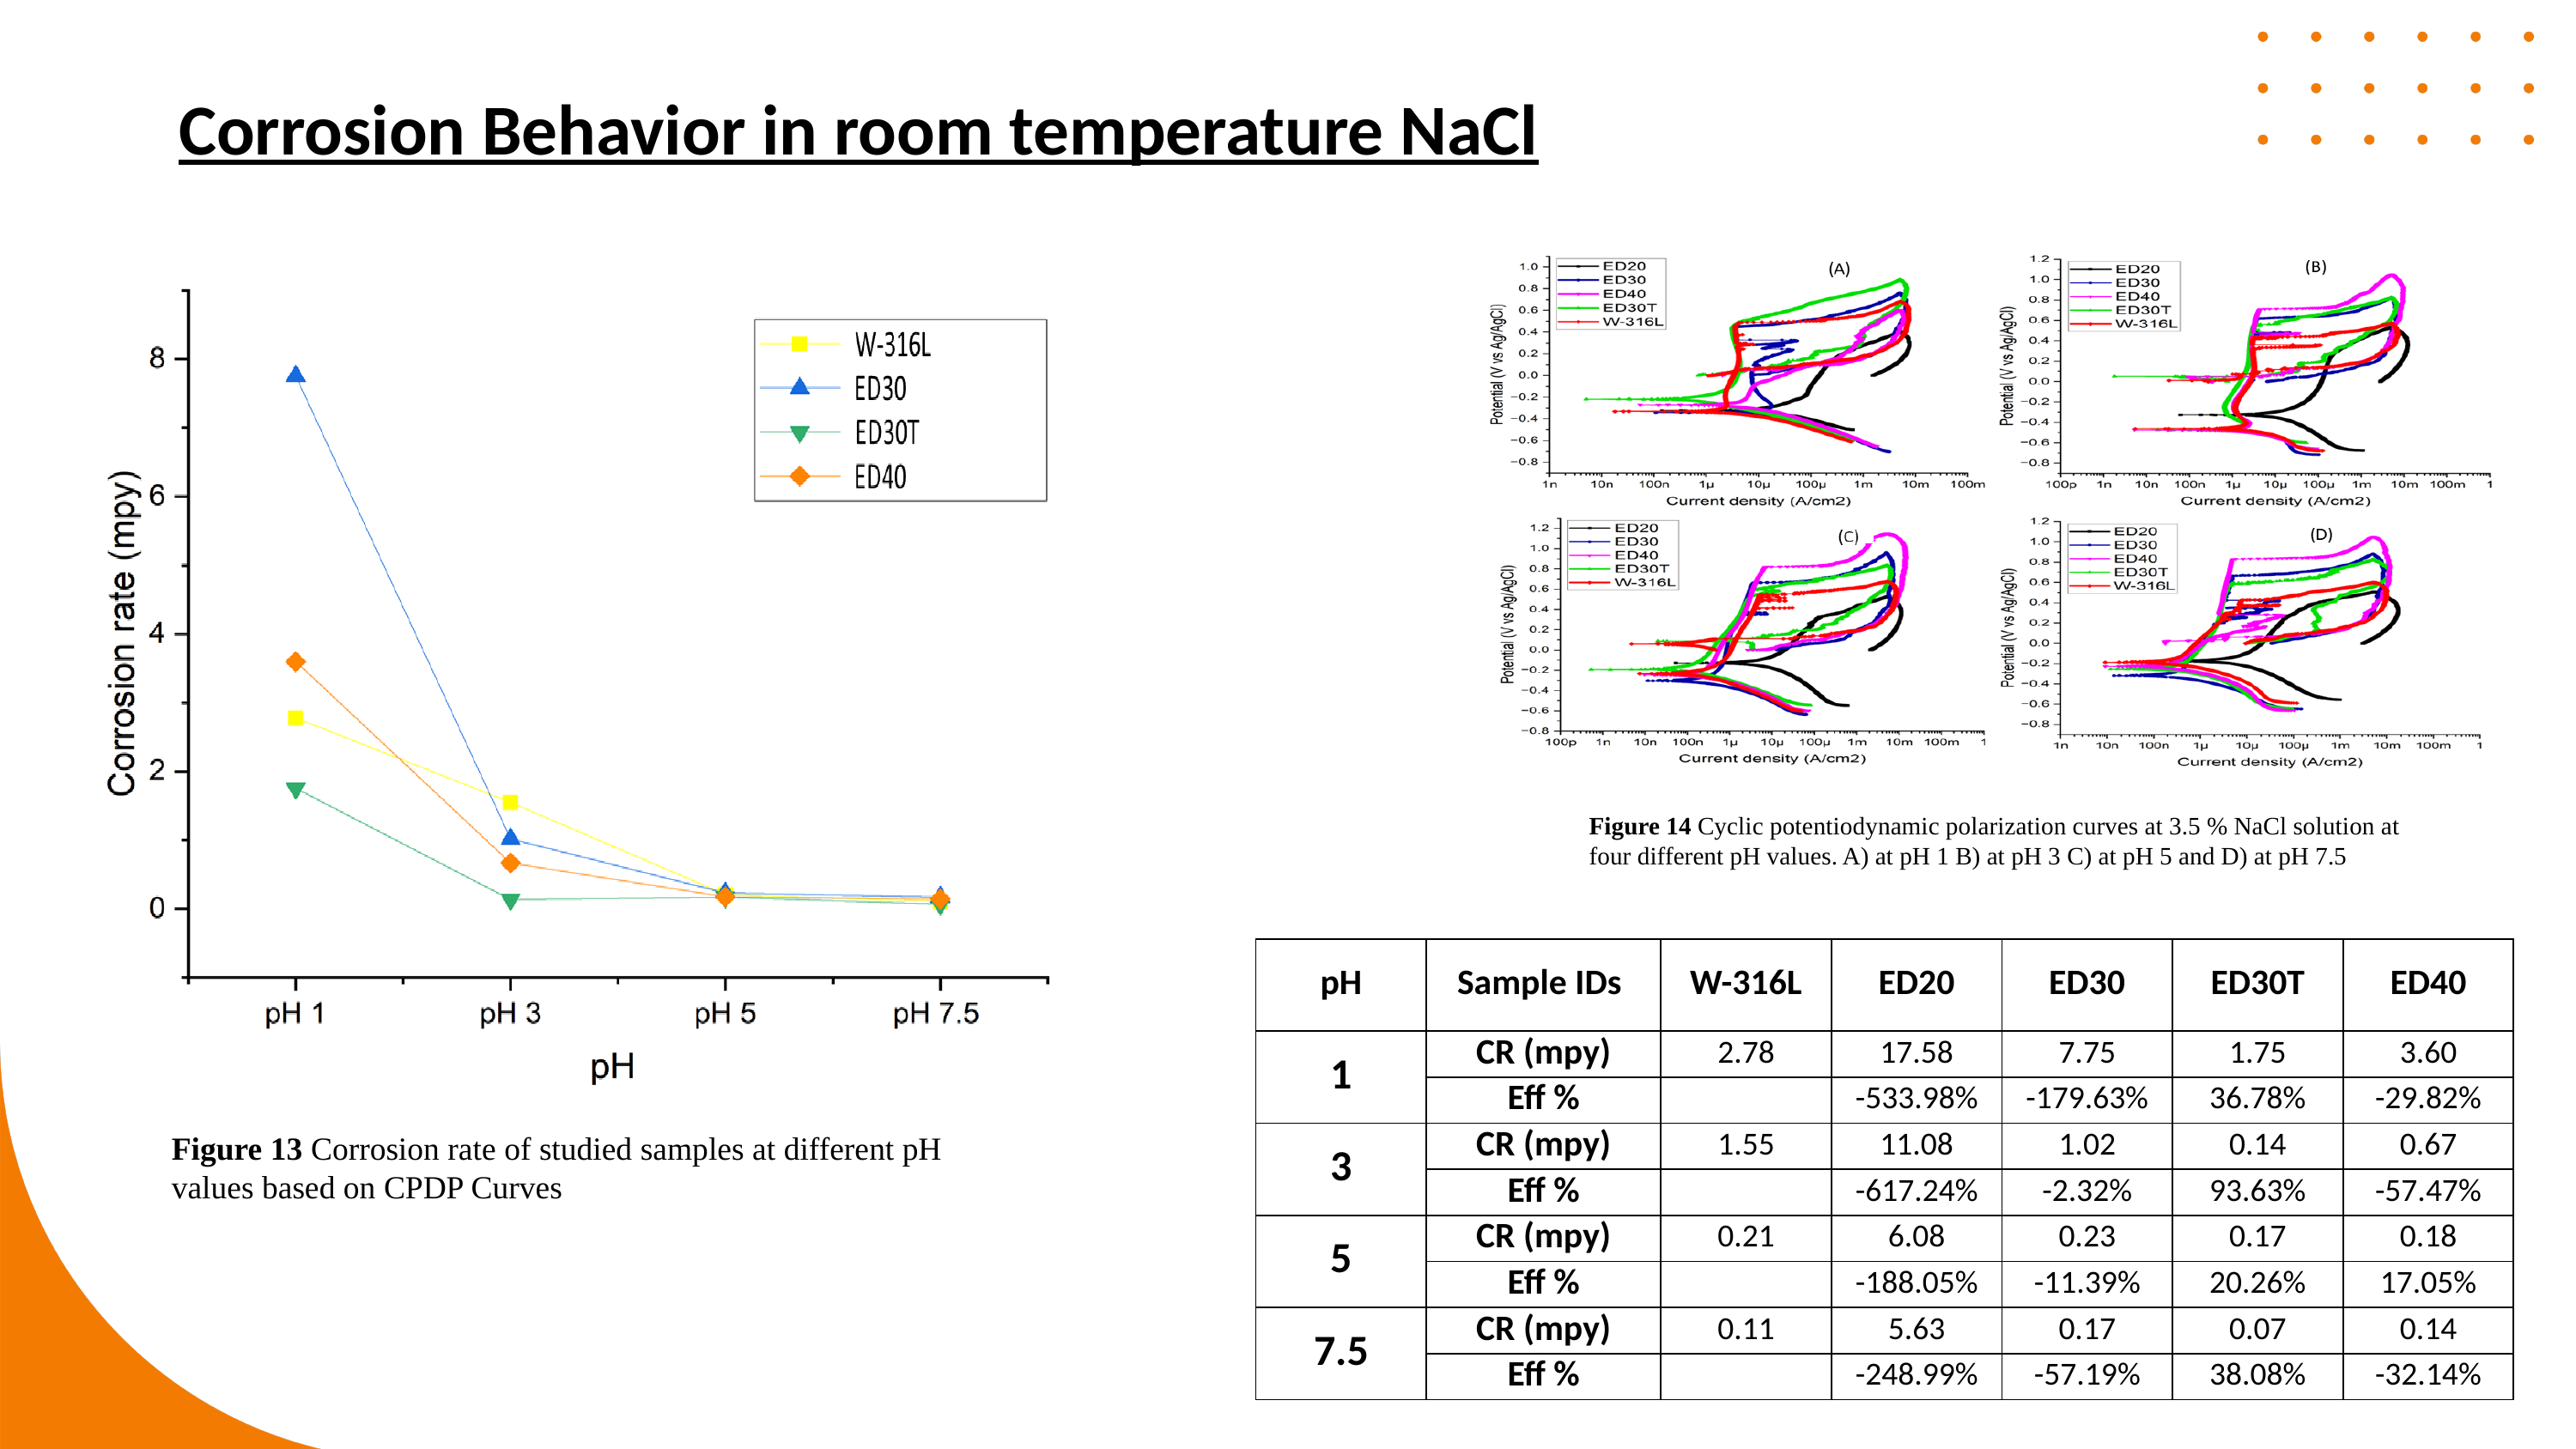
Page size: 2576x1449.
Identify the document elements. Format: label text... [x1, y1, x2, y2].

table_cell -11.39% [2002, 1262, 2172, 1307]
table_header ED20 [1832, 940, 2002, 1030]
table_cell 0.17 [2002, 1308, 2172, 1353]
table_cell -248.99% [1832, 1355, 2002, 1399]
text_box [0, 1043, 417, 1449]
table_cell 5 [1256, 1216, 1425, 1307]
table_cell 17.58 [1832, 1032, 2002, 1076]
text_box Corrosion Behavior in room temperature NaCl [0, 77, 1717, 164]
table_header ED30 [2002, 940, 2172, 1030]
text_box Figure 13 Corrosion rate of studied samples at different pH values based on CPDP Curves [159, 1122, 982, 1212]
table_cell 0.23 [2002, 1216, 2172, 1261]
picture [91, 241, 1074, 1096]
table_cell [1662, 1078, 1831, 1123]
table_cell 0.18 [2344, 1216, 2512, 1261]
table_cell 0.17 [2173, 1216, 2342, 1261]
table_cell 1 [1256, 1032, 1425, 1123]
table_cell 93.63% [2173, 1170, 2342, 1215]
table_cell -179.63% [2002, 1078, 2172, 1123]
table_cell 6.08 [1832, 1216, 2002, 1261]
table_header ED40 [2344, 940, 2512, 1030]
table_cell 0.14 [2344, 1308, 2512, 1353]
table_cell [1662, 1170, 1831, 1215]
table_cell 17.05% [2344, 1262, 2512, 1307]
table_cell CR (mpy) [1427, 1216, 1660, 1261]
table_cell 20.26% [2173, 1262, 2342, 1307]
text_box [2257, 0, 2576, 145]
table_cell 0.67 [2344, 1124, 2512, 1168]
table_cell -32.14% [2344, 1355, 2512, 1399]
table_cell 1.75 [2173, 1032, 2342, 1076]
table_cell 11.08 [1832, 1124, 2002, 1168]
table_cell 3 [1256, 1124, 1425, 1215]
table_cell 7.5 [1256, 1308, 1425, 1399]
table_header ED30T [2173, 940, 2342, 1030]
table_header Sample IDs [1427, 940, 1660, 1030]
table_cell 1.55 [1662, 1124, 1831, 1168]
table_header pH [1256, 940, 1425, 1030]
table_cell 0.07 [2173, 1308, 2342, 1353]
table_cell 0.14 [2173, 1124, 2342, 1168]
table_cell [1662, 1355, 1831, 1399]
table_cell 1.02 [2002, 1124, 2172, 1168]
table_cell Eff % [1427, 1355, 1660, 1399]
table_cell Eff % [1427, 1078, 1660, 1123]
table_cell 2.78 [1662, 1032, 1831, 1076]
text_box Figure 14 Cyclic potentiodynamic polarization curves at 3.5 % NaCl solution at four different pH values. A) at pH 1 B) at pH 3 C) at pH 5 and D) at pH 7.5 [1576, 803, 2435, 876]
table_cell 7.75 [2002, 1032, 2172, 1076]
table_cell -188.05% [1832, 1262, 2002, 1307]
picture [1480, 252, 2499, 769]
table_header W-316L [1662, 940, 1831, 1030]
table_cell Eff % [1427, 1262, 1660, 1307]
table_cell -617.24% [1832, 1170, 2002, 1215]
table_cell CR (mpy) [1427, 1032, 1660, 1076]
table_cell [1662, 1262, 1831, 1307]
table_cell CR (mpy) [1427, 1308, 1660, 1353]
table_cell -2.32% [2002, 1170, 2172, 1215]
table_cell 36.78% [2173, 1078, 2342, 1123]
table_cell -29.82% [2344, 1078, 2512, 1123]
table_cell 0.11 [1662, 1308, 1831, 1353]
table_cell 5.63 [1832, 1308, 2002, 1353]
table_cell 3.60 [2344, 1032, 2512, 1076]
table_cell -533.98% [1832, 1078, 2002, 1123]
table_cell CR (mpy) [1427, 1124, 1660, 1168]
table_cell -57.19% [2002, 1355, 2172, 1399]
table_cell Eff % [1427, 1170, 1660, 1215]
table_cell -57.47% [2344, 1170, 2512, 1215]
table_cell 0.21 [1662, 1216, 1831, 1261]
table_cell 38.08% [2173, 1355, 2342, 1399]
